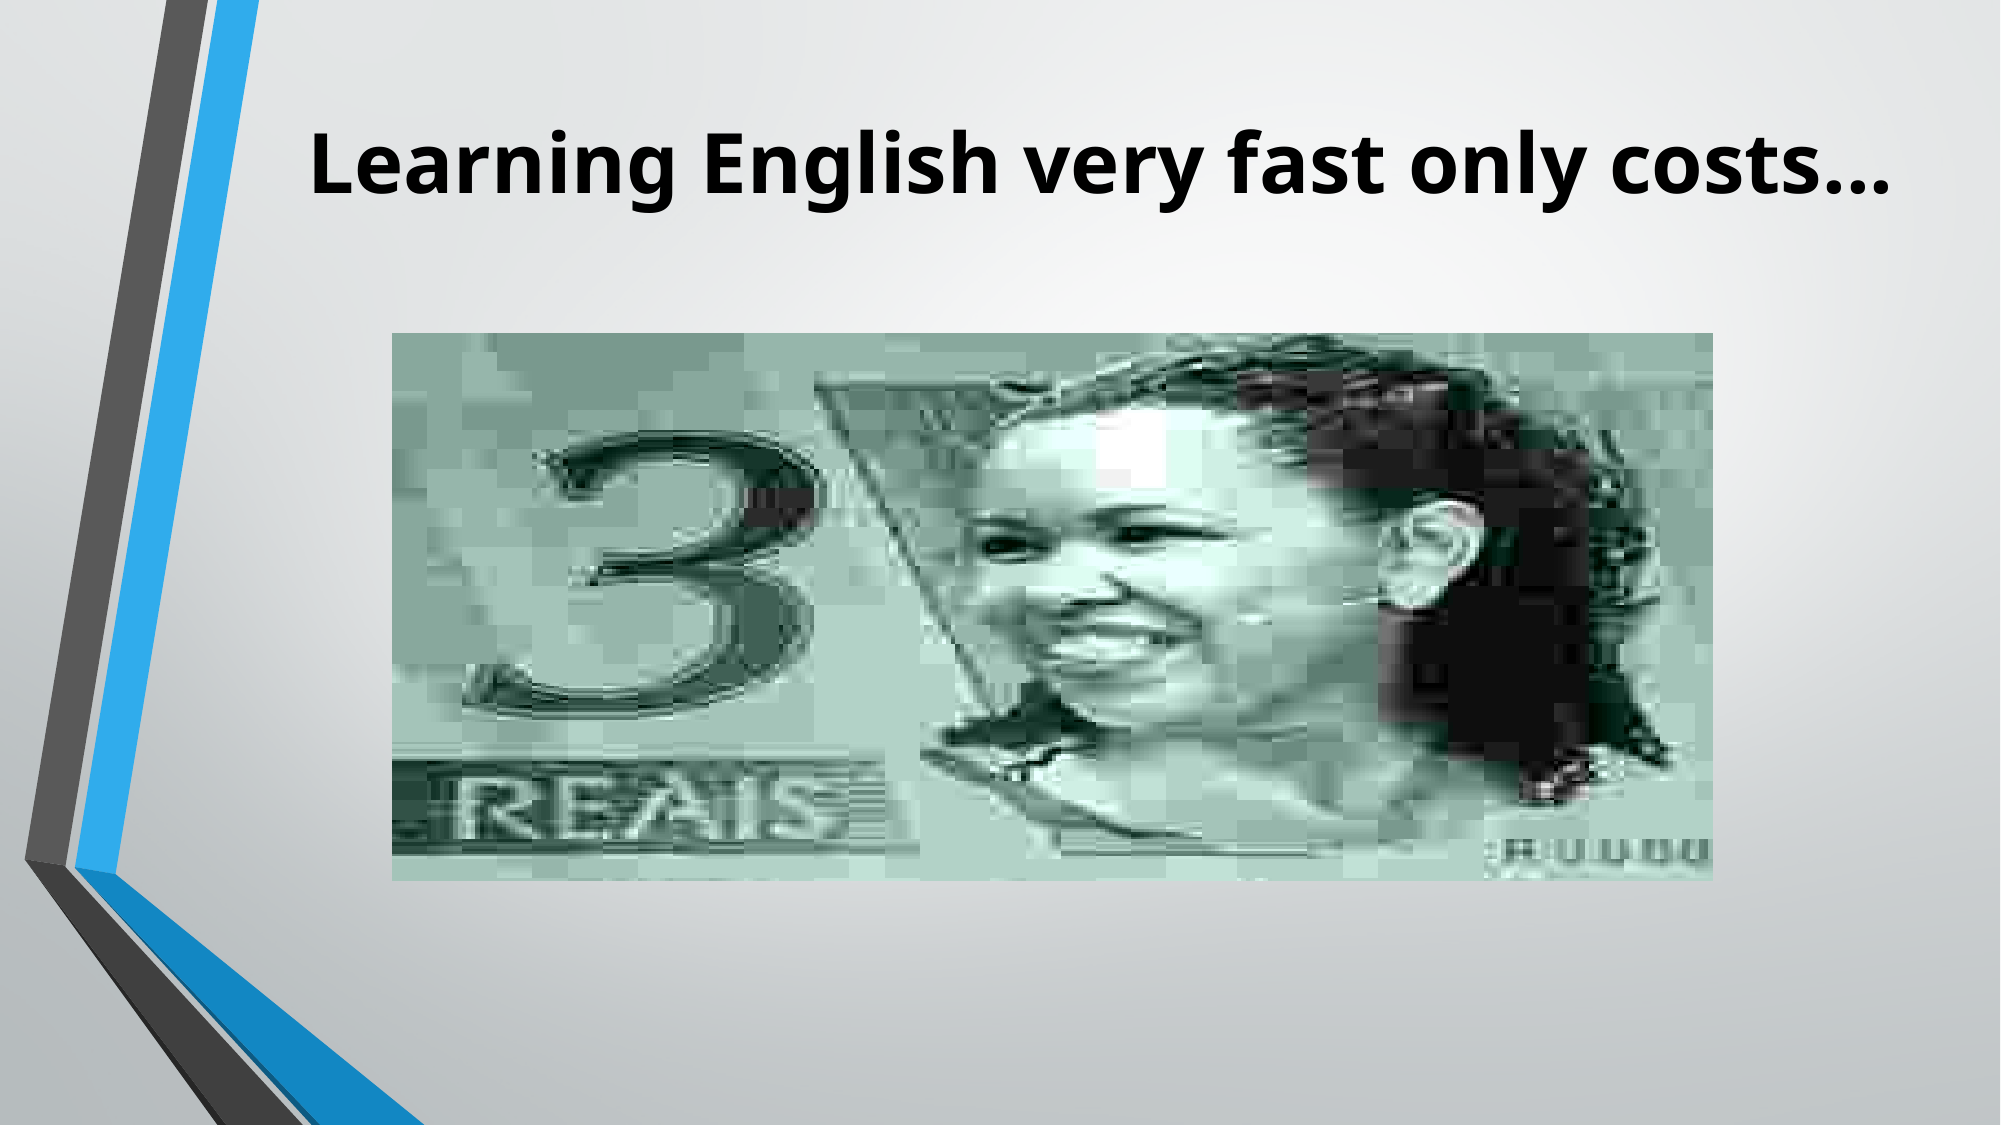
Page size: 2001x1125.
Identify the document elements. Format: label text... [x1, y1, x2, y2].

title Learning English very fast only costs... [283, 26, 1919, 293]
picture [391, 333, 1713, 881]
